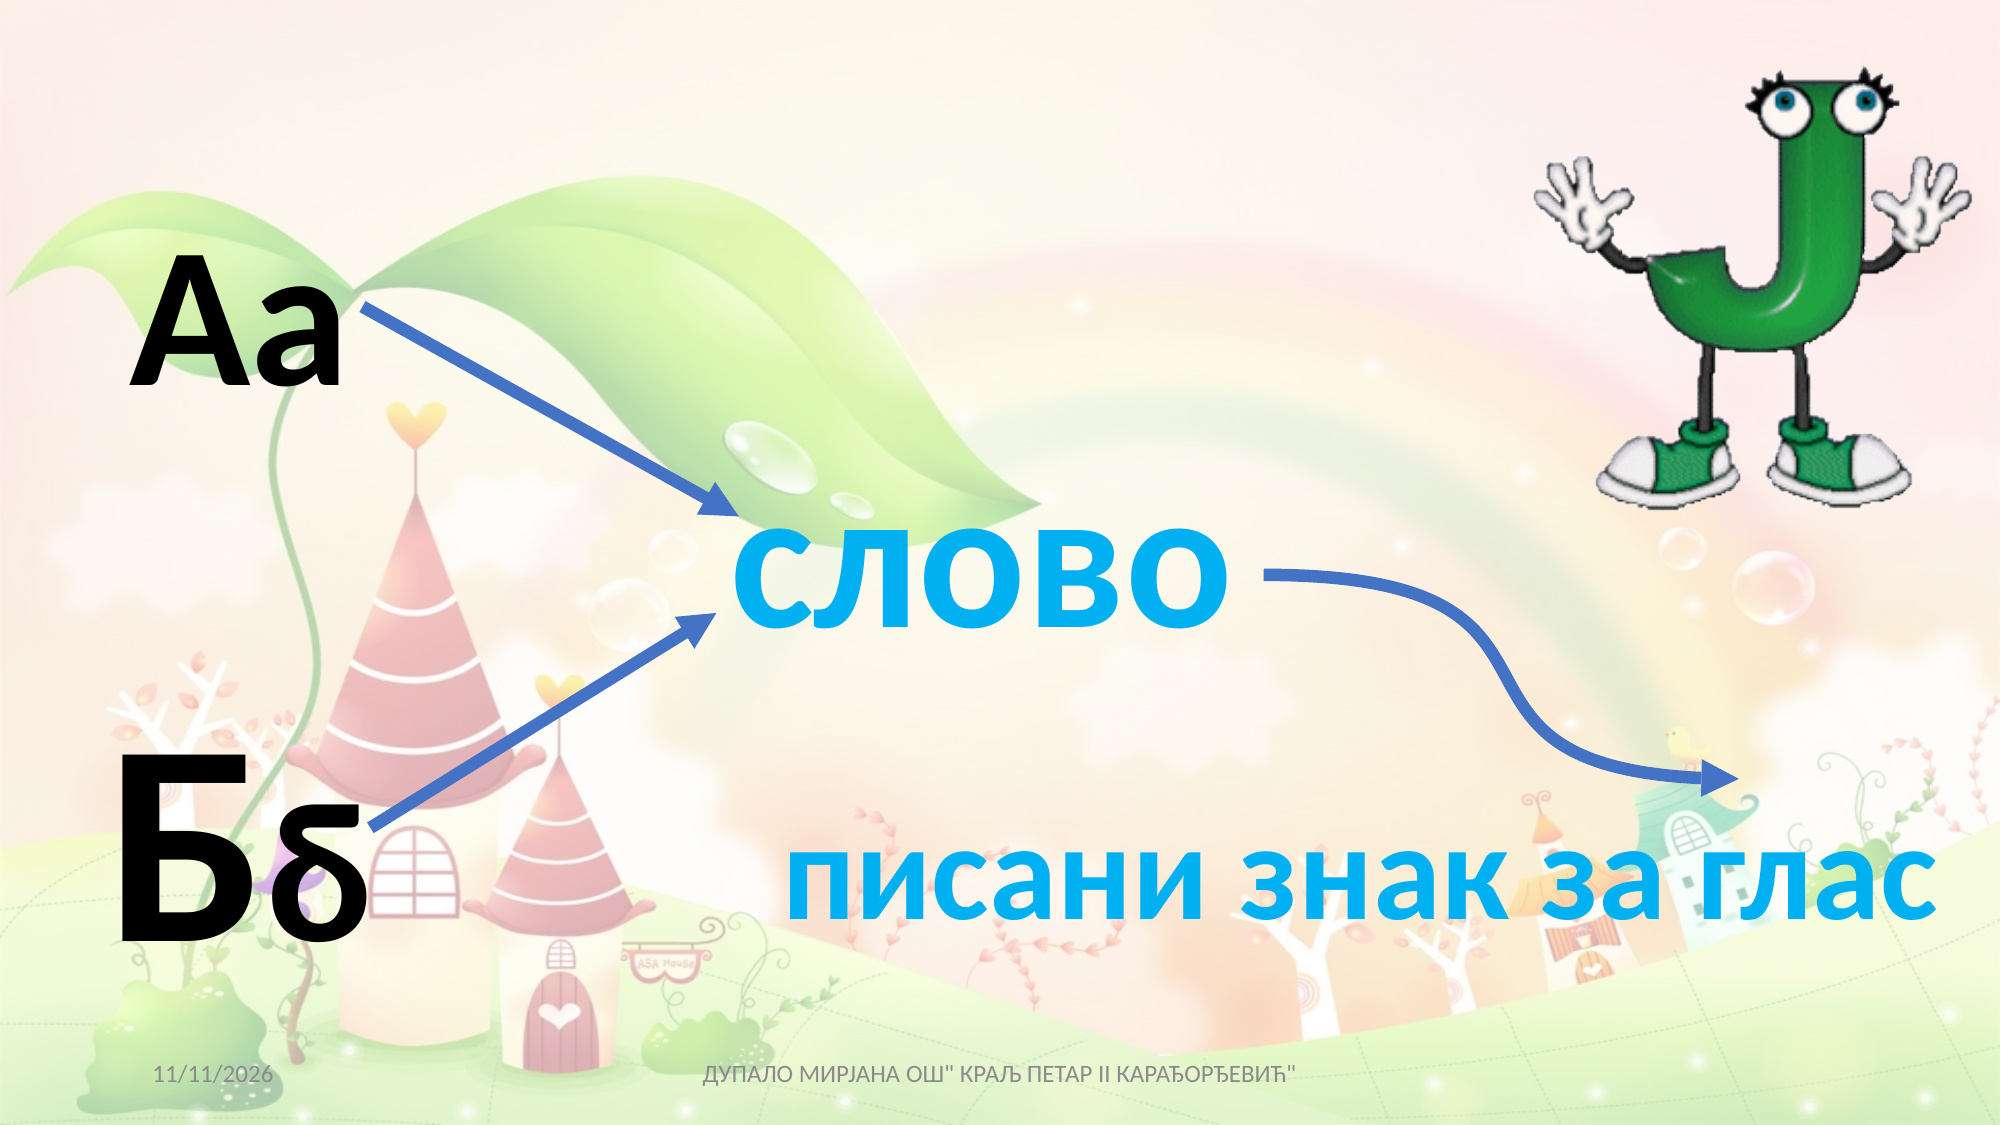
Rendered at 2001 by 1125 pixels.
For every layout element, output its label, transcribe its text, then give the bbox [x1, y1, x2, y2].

picture [1501, 0, 2000, 517]
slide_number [137, 1042, 588, 1103]
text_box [362, 306, 739, 517]
text_box слово [644, 420, 1320, 675]
text_box Бб [64, 646, 415, 1007]
footer ДУПАЛО МИРЈАНА ОШ" КРАЉ ПЕТАР II КАРАЂОРЂЕВИЋ" [662, 1042, 1338, 1103]
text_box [1263, 574, 1739, 779]
text_box писани знак за глас [701, 774, 2000, 955]
text_box Аа [64, 177, 415, 433]
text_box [370, 612, 717, 828]
